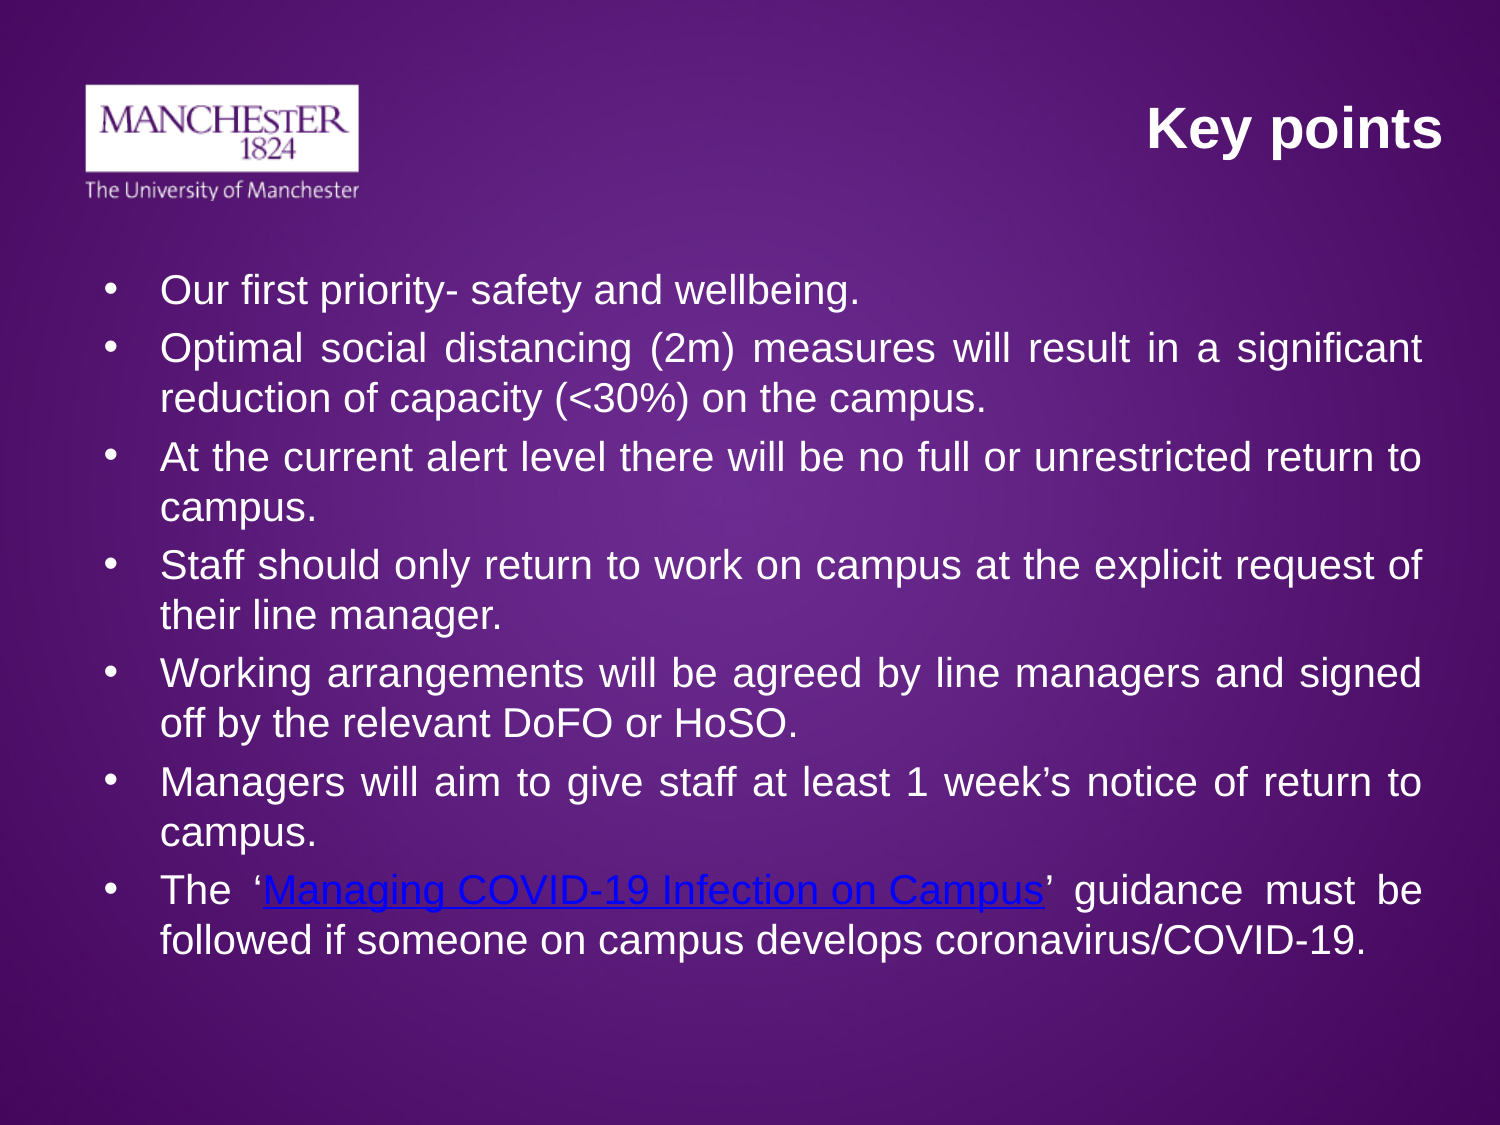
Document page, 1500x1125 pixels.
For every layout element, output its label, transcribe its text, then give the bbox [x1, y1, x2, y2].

title Key points [500, 30, 1460, 219]
list Our first priority- safety and wellbeing. Optimal social distancing (2m) measures will result in a significant reduction of capacity (<30%) on the campus. At the current alert level there will be no full or unrestricted return to campus. Staff should only return to work on campus at the explicit request of their line manager. Working arrangements will be agreed by line managers and signed off by the relevant DoFO or HoSO. Managers will aim to give staff at least 1 week’s notice of return to campus. The ‘Managing COVID-19 Infection on Campus’ guidance must be followed if someone on campus develops coronavirus/COVID-19. [88, 255, 1439, 1024]
picture [0, 0, 1500, 1125]
